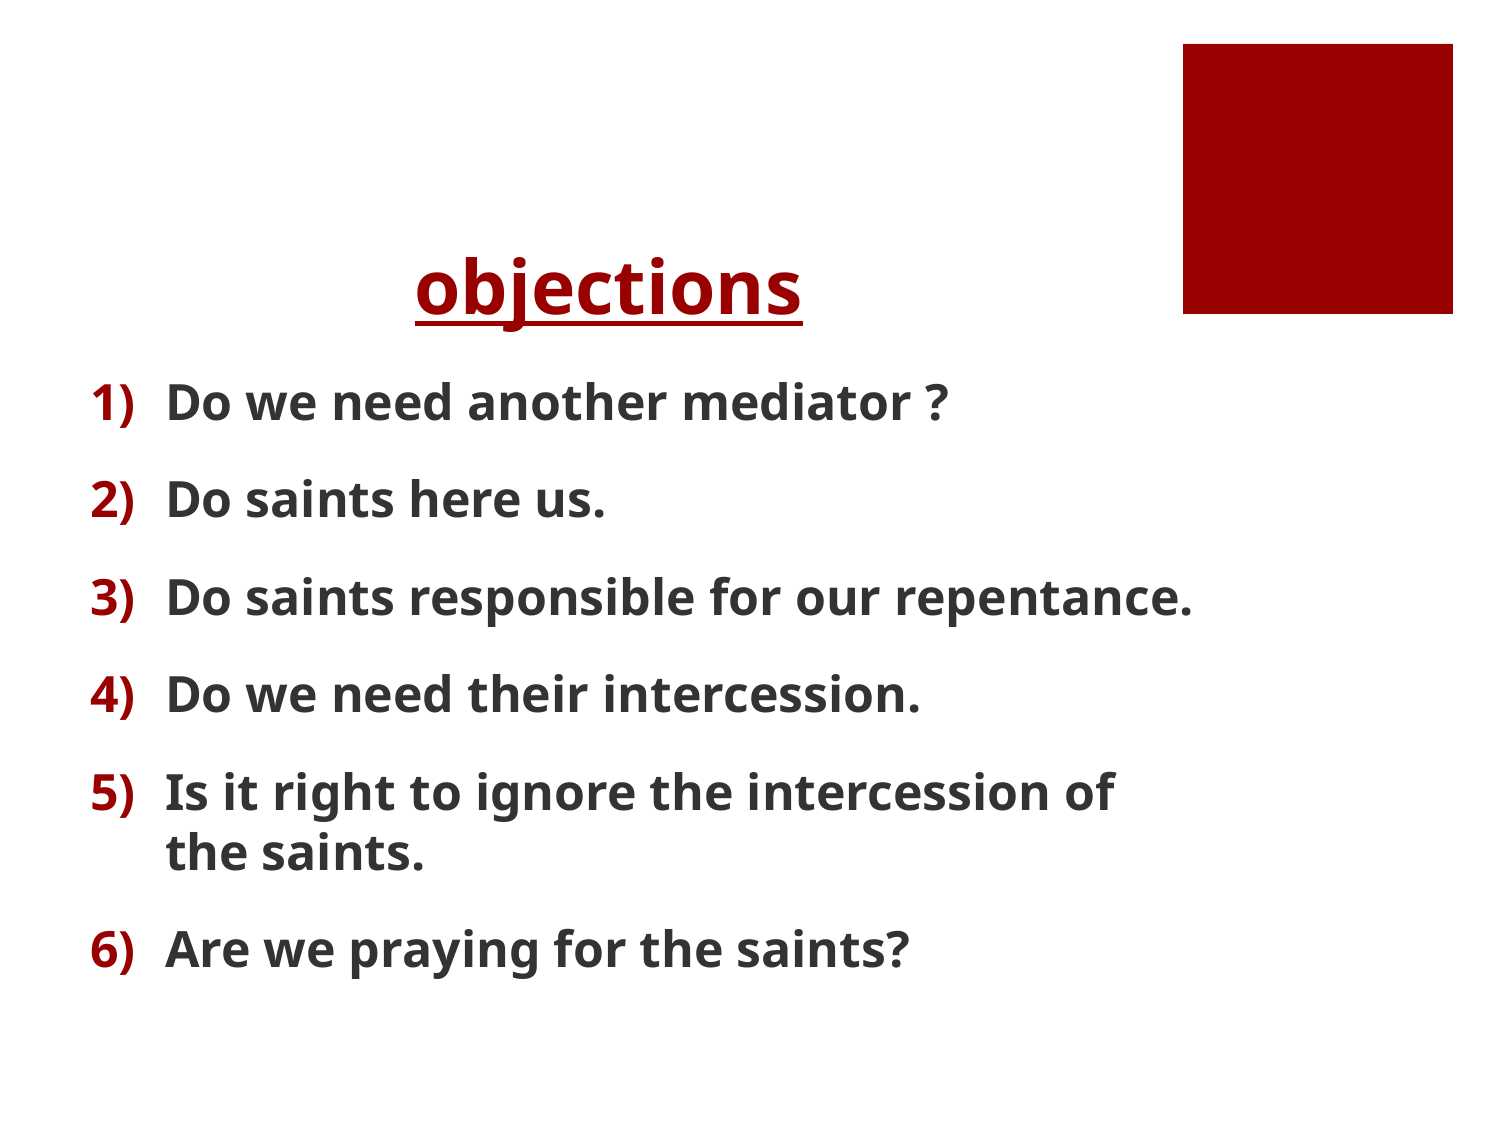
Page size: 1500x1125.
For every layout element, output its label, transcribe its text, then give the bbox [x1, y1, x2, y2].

title objections [75, 149, 1143, 338]
list Do we need another mediator ? Do saints here us. Do saints responsible for our repentance. Do we need their intercession. Is it right to ignore the intercession of the saints. Are we praying for the saints? [75, 362, 1217, 1098]
